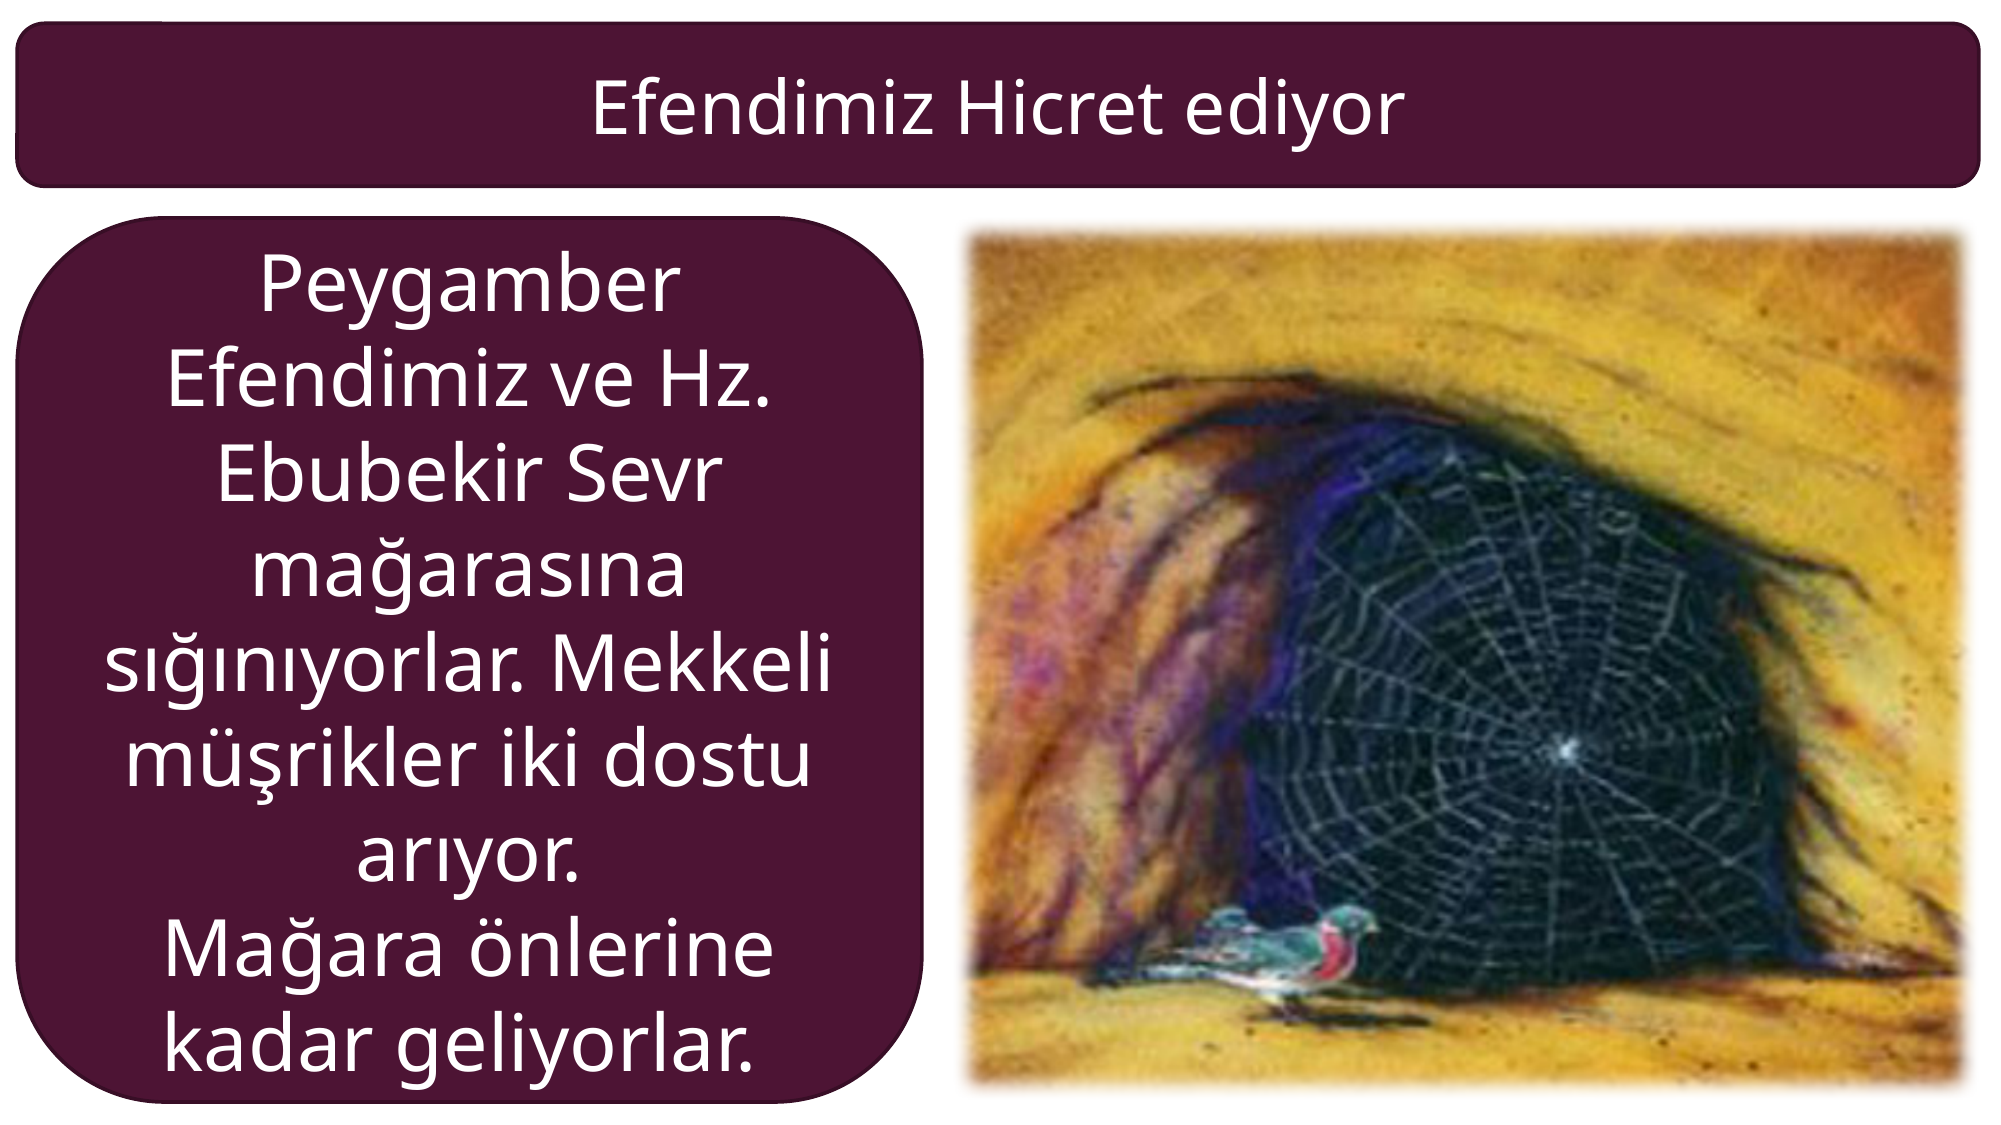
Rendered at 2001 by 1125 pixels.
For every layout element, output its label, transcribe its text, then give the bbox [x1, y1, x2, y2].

text_box Peygamber Efendimiz ve Hz. Ebubekir Sevr mağarasına sığınıyorlar. Mekkeli müşrikler iki dostu arıyor. Mağara önlerine kadar geliyorlar. [15, 216, 924, 1104]
text_box Efendimiz Hicret ediyor [15, 21, 1981, 189]
picture [953, 217, 1980, 1103]
